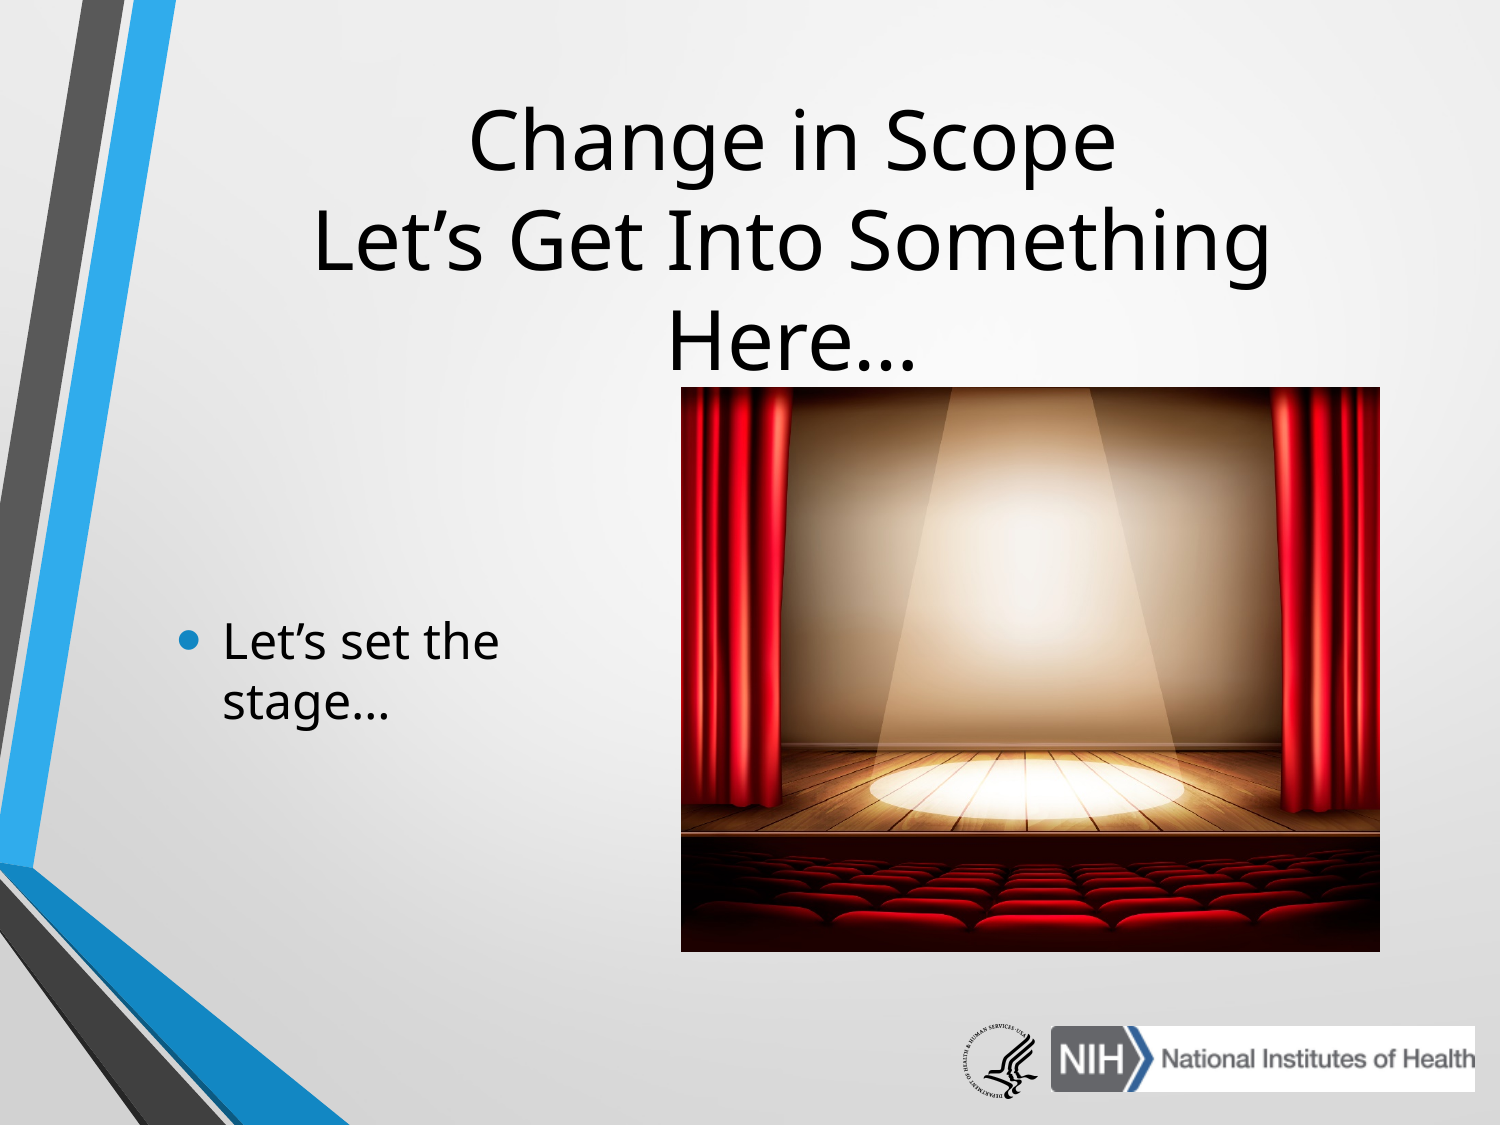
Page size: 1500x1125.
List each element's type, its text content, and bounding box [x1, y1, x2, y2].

picture [963, 1024, 1038, 1099]
picture [680, 387, 1380, 952]
picture [1051, 1026, 1475, 1092]
list Let’s set the stage… [161, 437, 688, 985]
title Change in Scope Let’s Get Into Something Here… [161, 75, 1425, 400]
